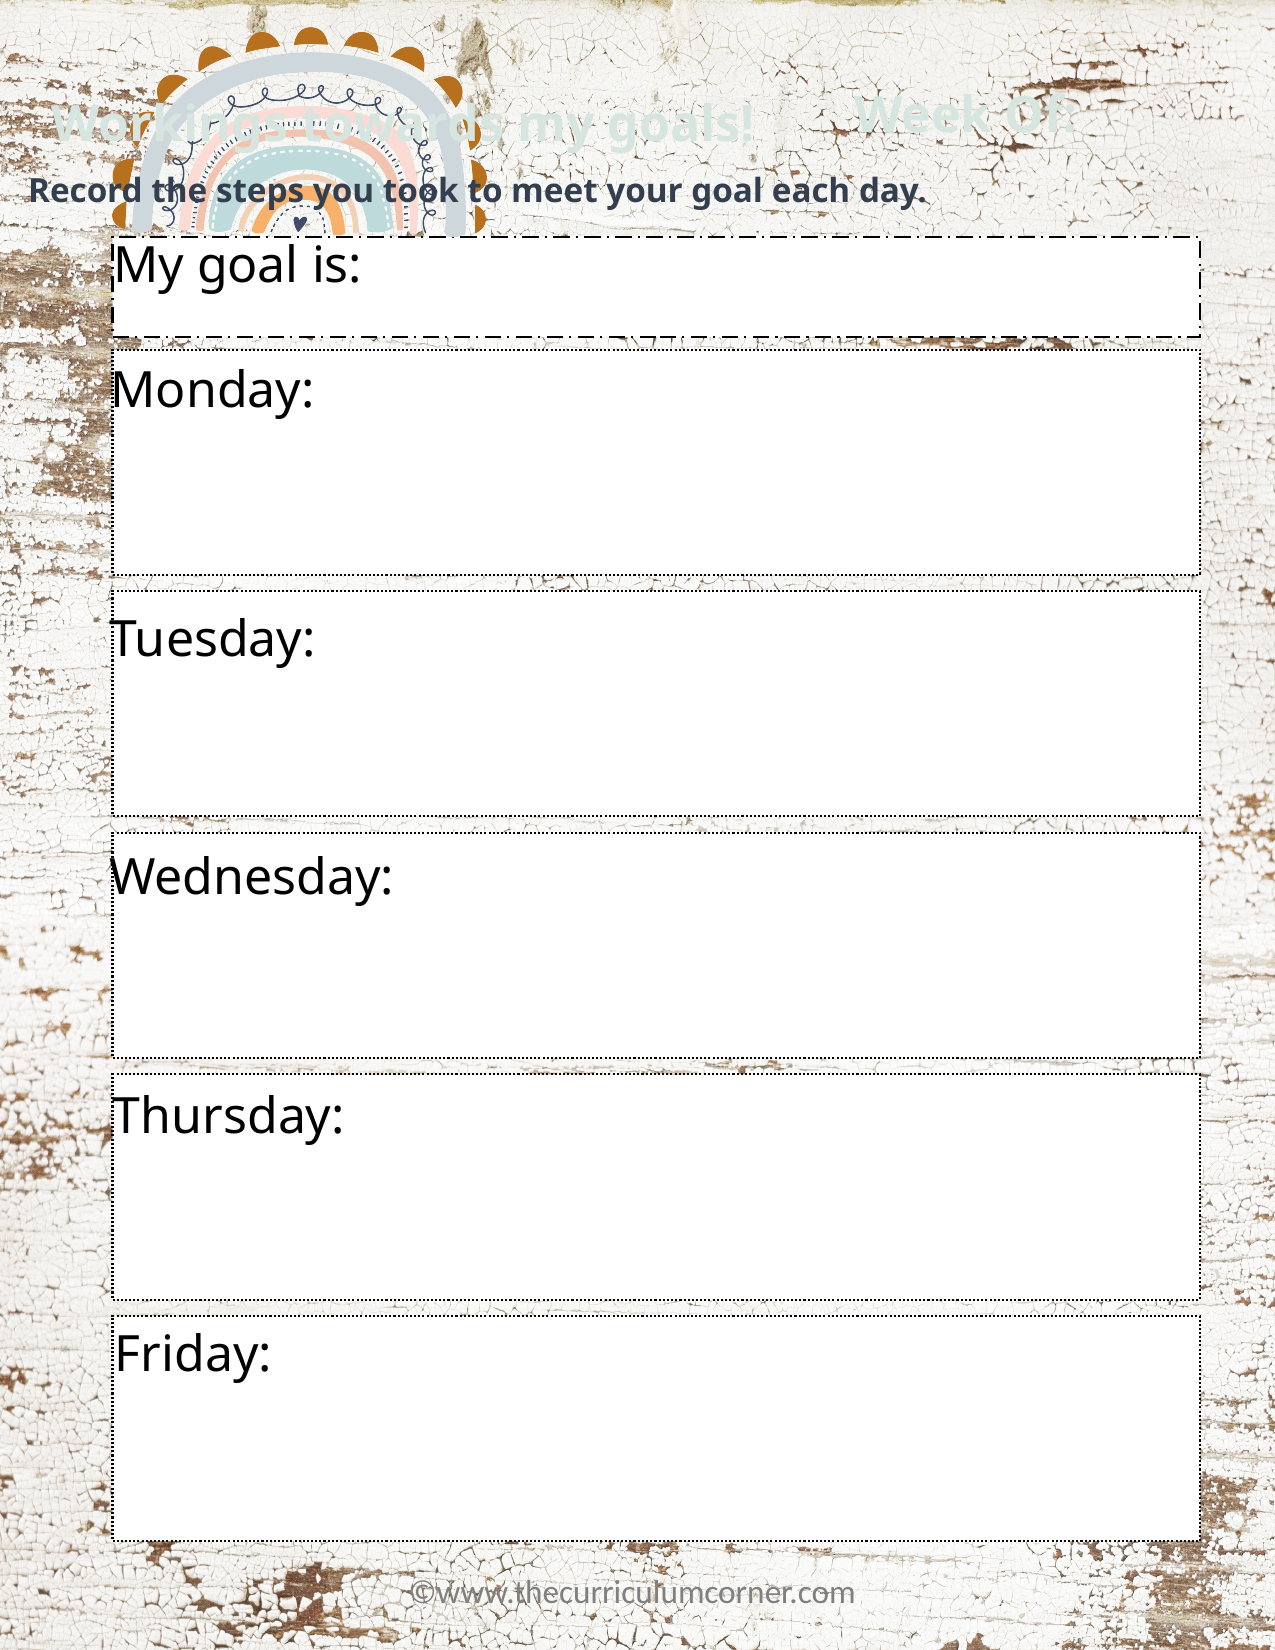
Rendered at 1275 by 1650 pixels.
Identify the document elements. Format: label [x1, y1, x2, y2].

text_box [98, 1073, 1201, 1301]
text_box [94, 590, 1201, 817]
text_box [839, 74, 1214, 150]
picture [0, 0, 1275, 1650]
text_box [98, 224, 1201, 338]
text_box [13, 161, 112, 217]
text_box [100, 1313, 1201, 1542]
text_box [486, 161, 943, 217]
text_box [486, 84, 770, 160]
text_box [95, 349, 1201, 576]
text_box [37, 84, 112, 160]
text_box [394, 1563, 872, 1618]
text_box [94, 832, 1201, 1059]
